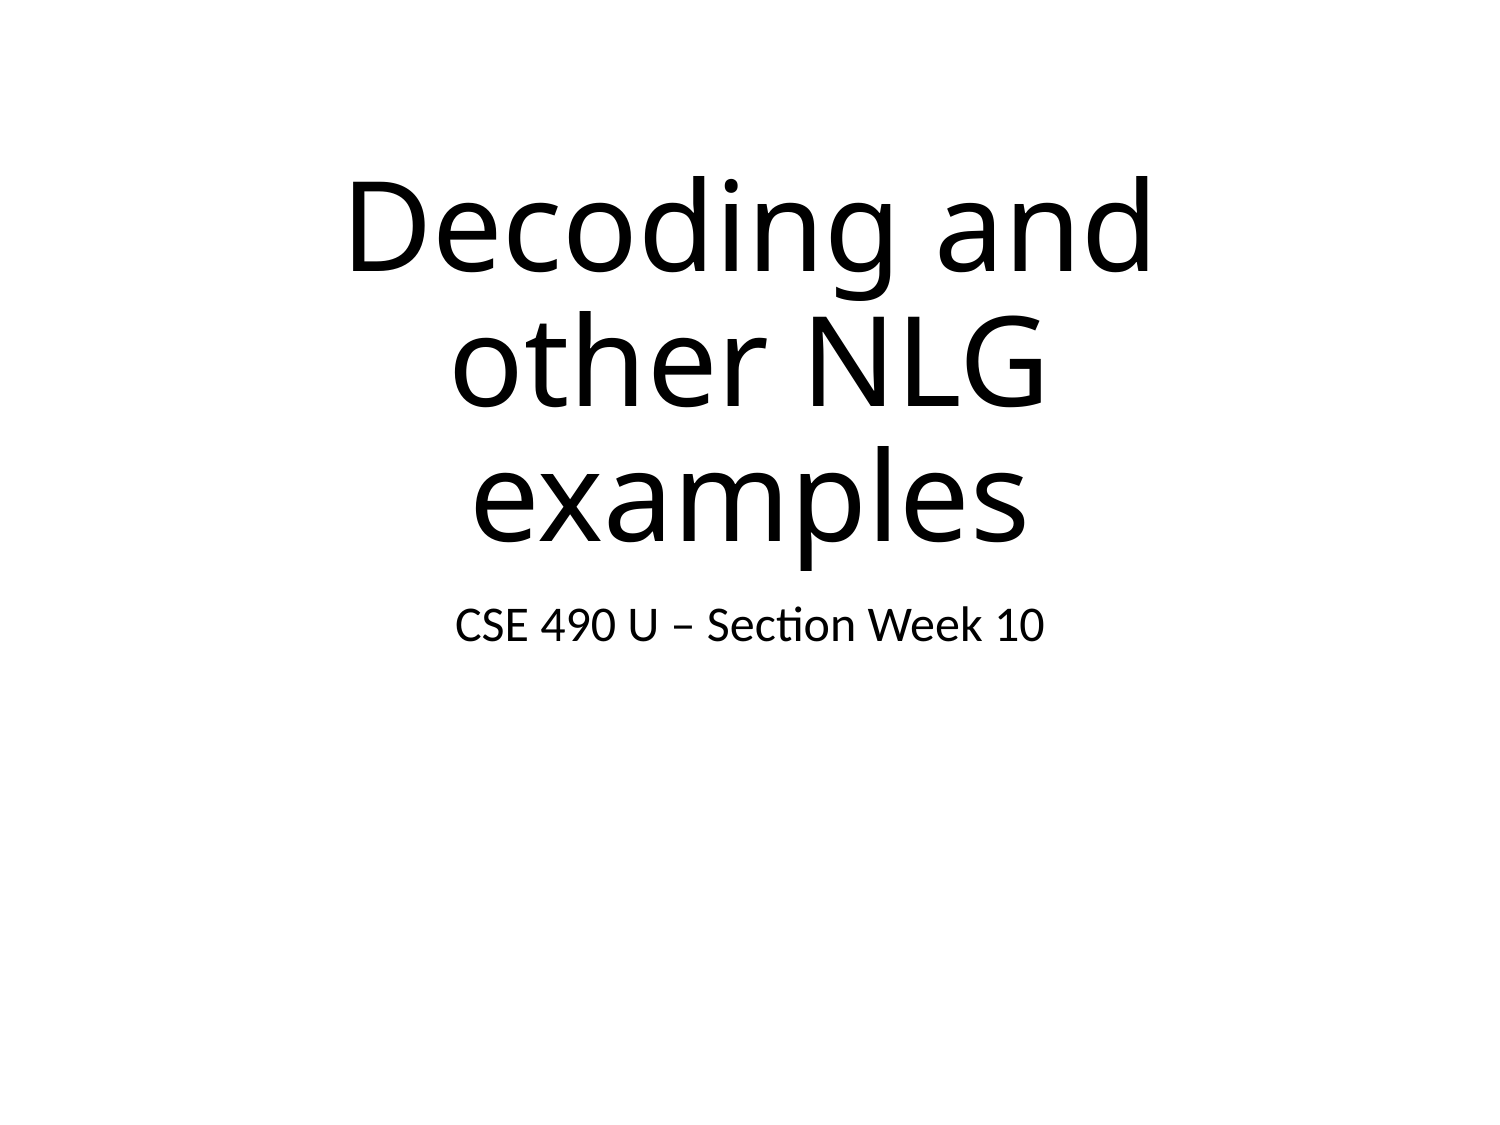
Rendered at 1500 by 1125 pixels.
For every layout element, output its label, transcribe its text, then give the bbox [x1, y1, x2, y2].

subtitle CSE 490 U – Section Week 10 [187, 590, 1313, 863]
title Decoding and other NLG examples [187, 184, 1313, 576]
